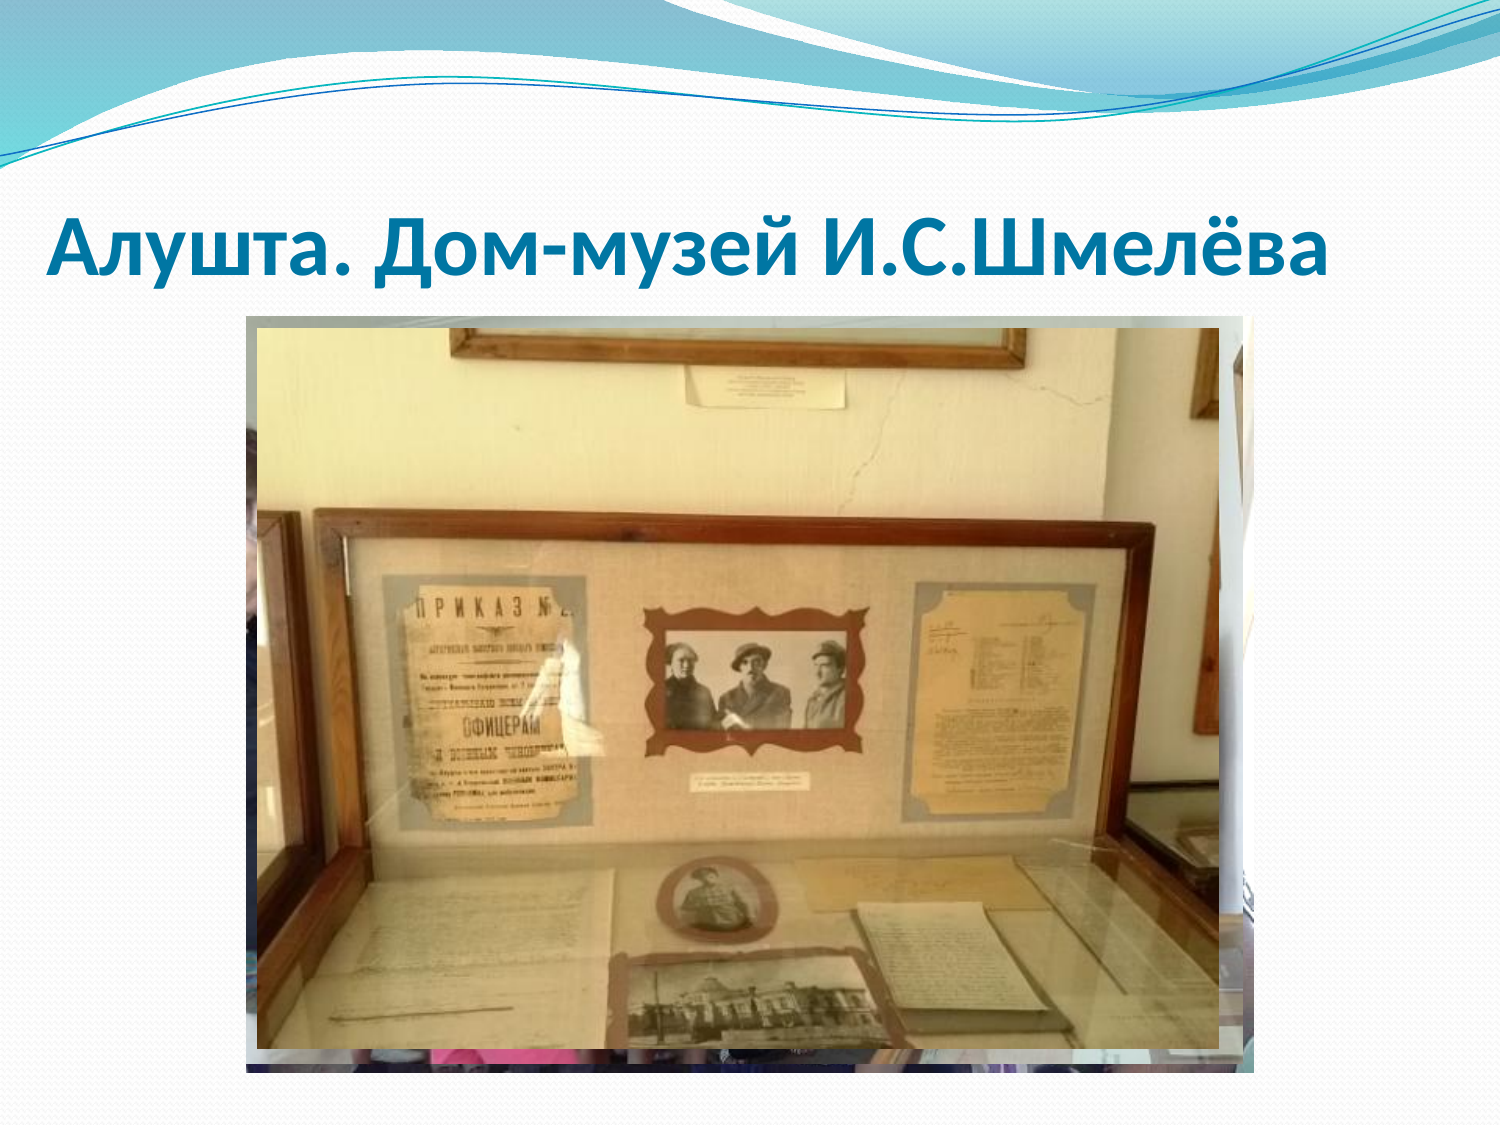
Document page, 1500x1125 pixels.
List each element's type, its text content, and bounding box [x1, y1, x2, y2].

picture [245, 316, 1255, 1073]
title Алушта. Дом-музей И.С.Шмелёва [46, 105, 1500, 293]
